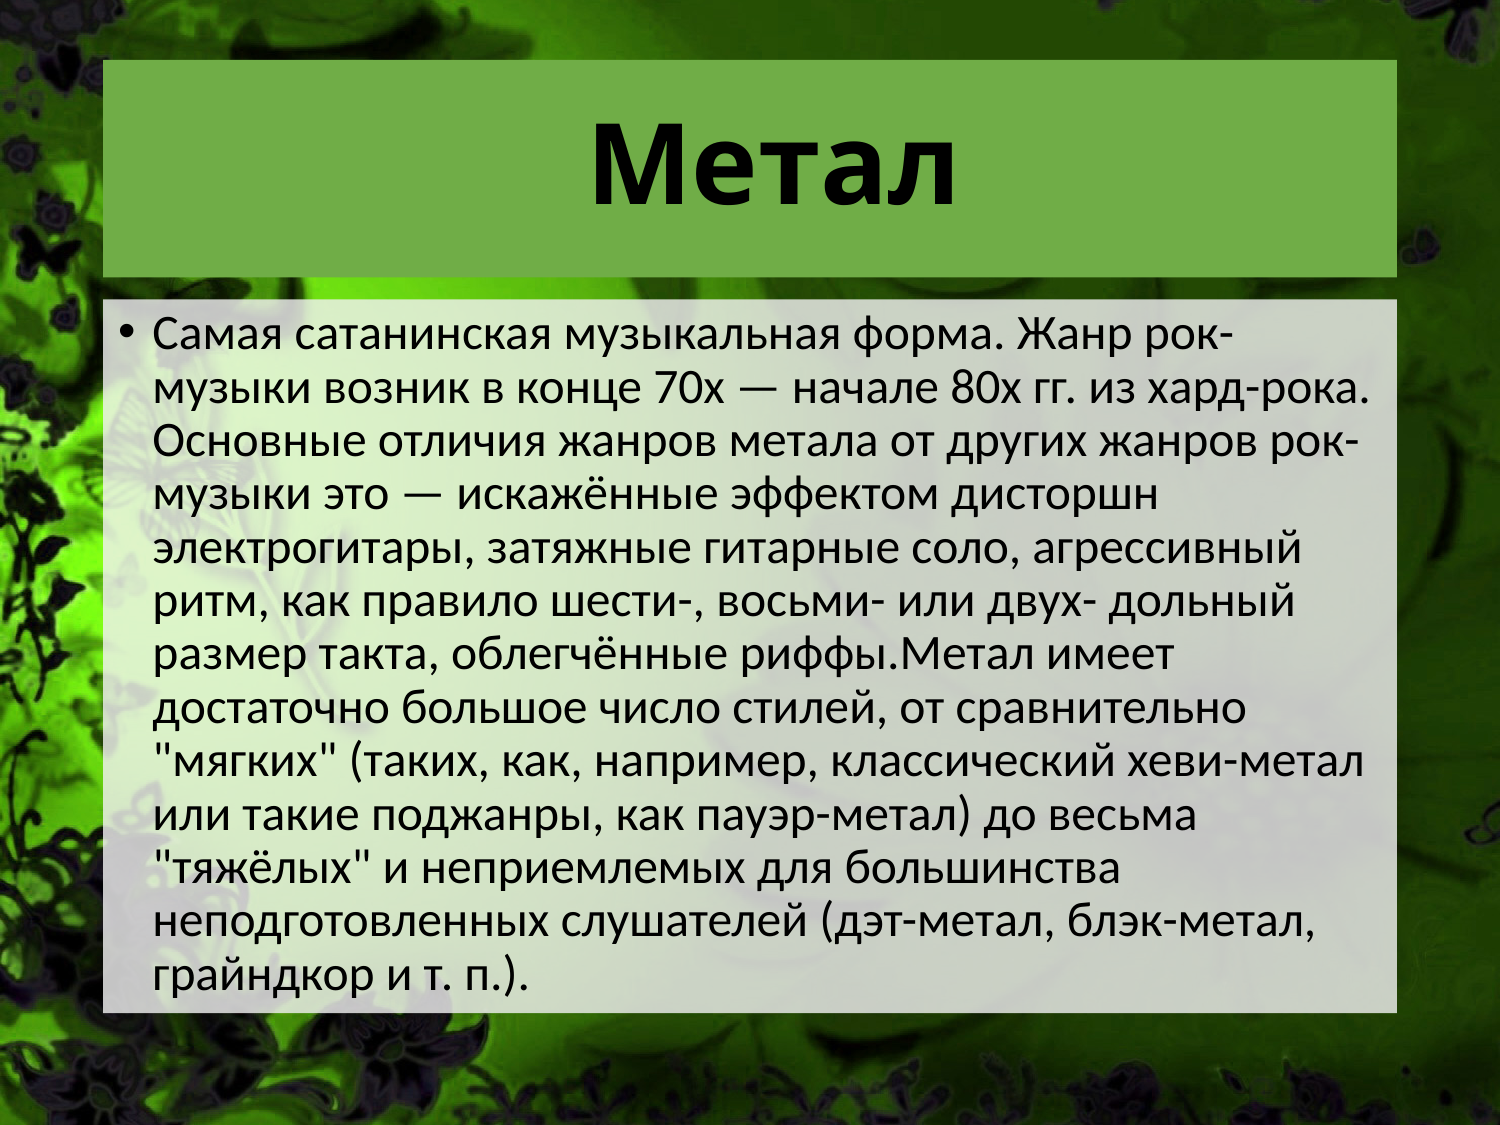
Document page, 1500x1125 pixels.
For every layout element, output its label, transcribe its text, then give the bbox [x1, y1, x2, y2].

picture [0, 0, 1500, 1125]
list Самая сатанинская музыкальная форма. Жанр рок-музыки возник в конце 70х — начале 80х гг. из хард-рока. Основные отличия жанров метала от других жанров рок-музыки это — искажённые эффектом дисторшн электрогитары, затяжные гитарные соло, агрессивный ритм, как правило шести-, восьми- или двух- дольный размер такта, облегчённые риффы.Метал имеет достаточно большое число стилей, от сравнительно "мягких" (таких, как, например, классический хеви-метал или такие поджанры, как пауэр-метал) до весьма "тяжёлых" и неприемлемых для большинства неподготовленных слушателей (дэт-метал, блэк-метал, грайндкор и т. п.). [102, 299, 1398, 1014]
title Метал [102, 59, 1398, 278]
